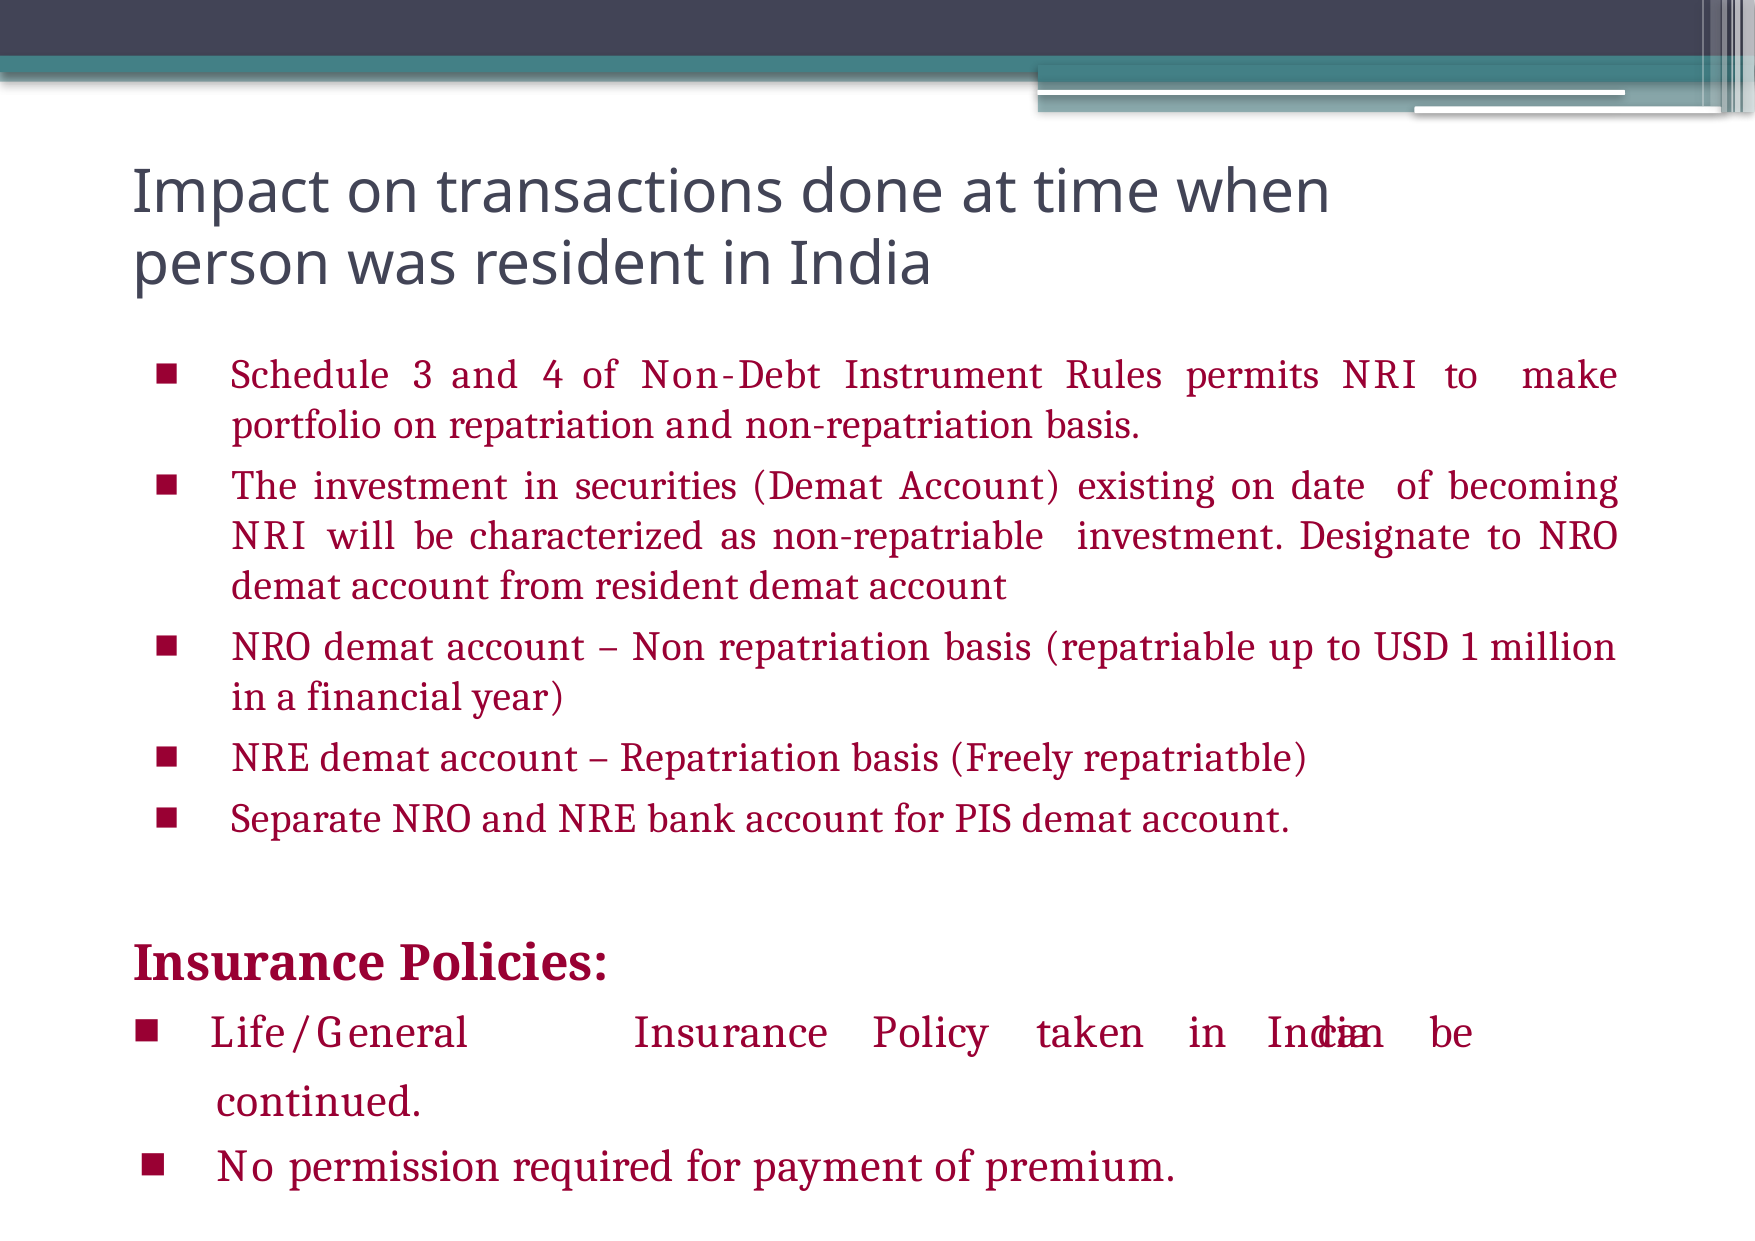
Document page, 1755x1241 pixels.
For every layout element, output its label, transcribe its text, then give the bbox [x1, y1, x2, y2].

text_box Schedule 3 and 4 of Non-Debt Instrument Rules permits NRI to make portfolio on repatriation and non-repatriation basis. The investment in securities (Demat Account) existing on date of becoming NRI will be characterized as non-repatriable investment. Designate to NRO demat account from resident demat account NRO demat account – Non repatriation basis (repatriable up to USD 1 million in a financial year) NRE demat account – Repatriation basis (Freely repatriatble) Separate NRO and NRE bank account for PIS demat account. [152, 332, 1620, 841]
title Impact on transactions done at time when person was resident in India [132, 68, 1621, 329]
text_box Insurance Policies: Life /General Insurance Policy taken in India [130, 915, 1493, 1057]
text_box continued. No permission required for payment of premium. [137, 1057, 1450, 1191]
text_box can be [1315, 999, 1477, 1057]
